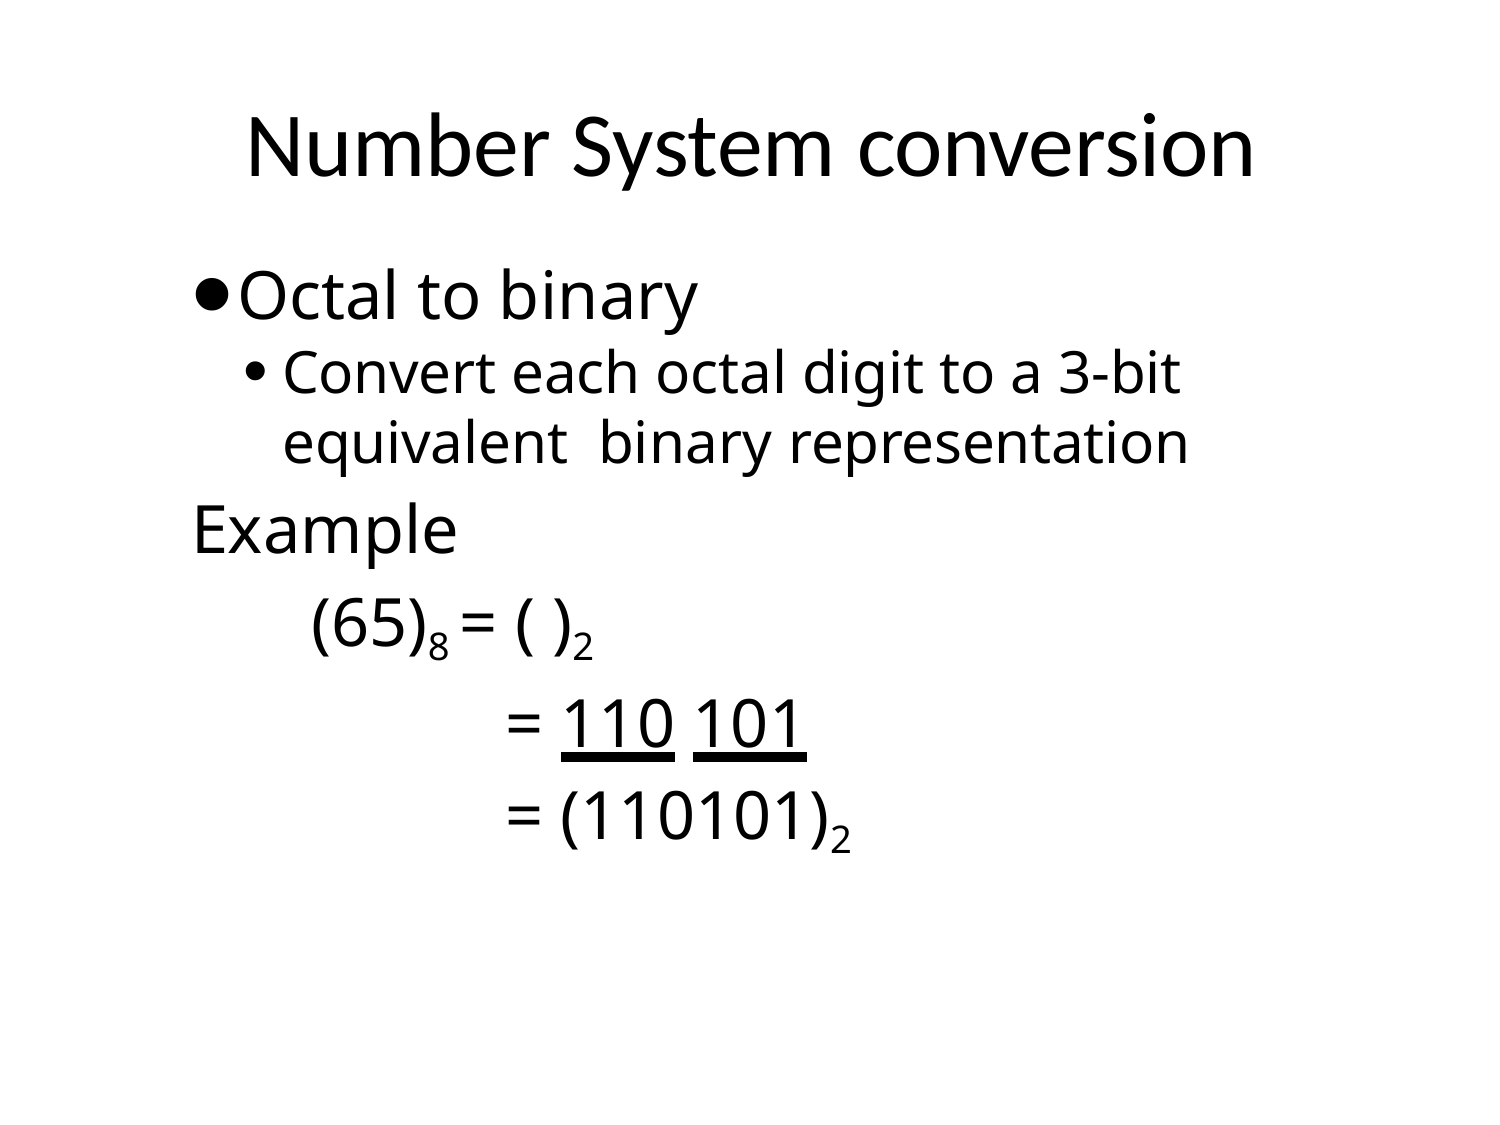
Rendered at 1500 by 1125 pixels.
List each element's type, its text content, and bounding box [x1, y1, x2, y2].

title Number System conversion [75, 43, 1425, 234]
text_box Octal to binary Convert each octal digit to a 3-bit equivalent binary representation Example (65)8 = ( )2 = 110 101 = (110101)2 [184, 240, 1348, 861]
